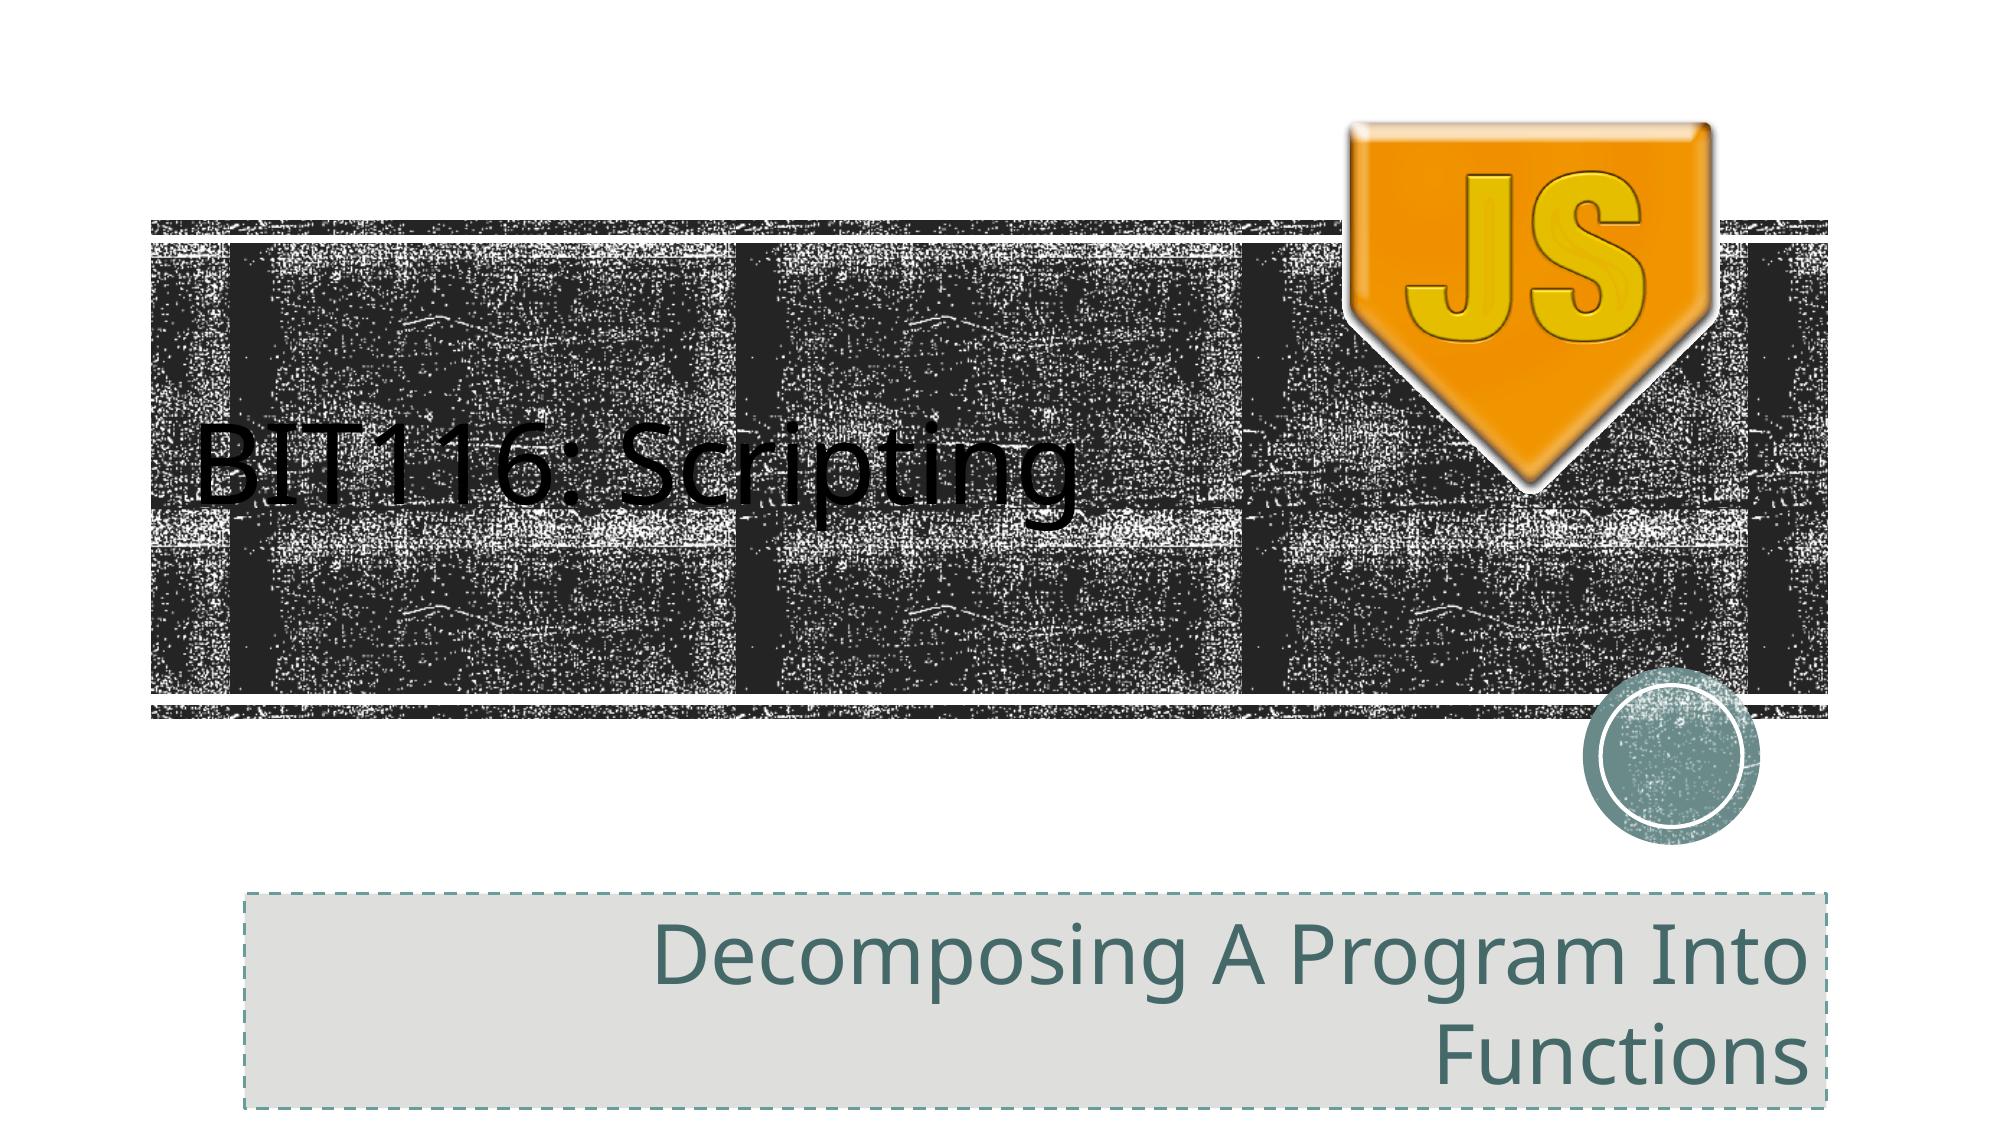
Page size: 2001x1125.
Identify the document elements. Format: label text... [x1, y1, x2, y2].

text_box Decomposing A Program Into Functions [244, 893, 1827, 1109]
picture [1332, 106, 1722, 496]
title BIT116: Scripting [175, 252, 1811, 694]
